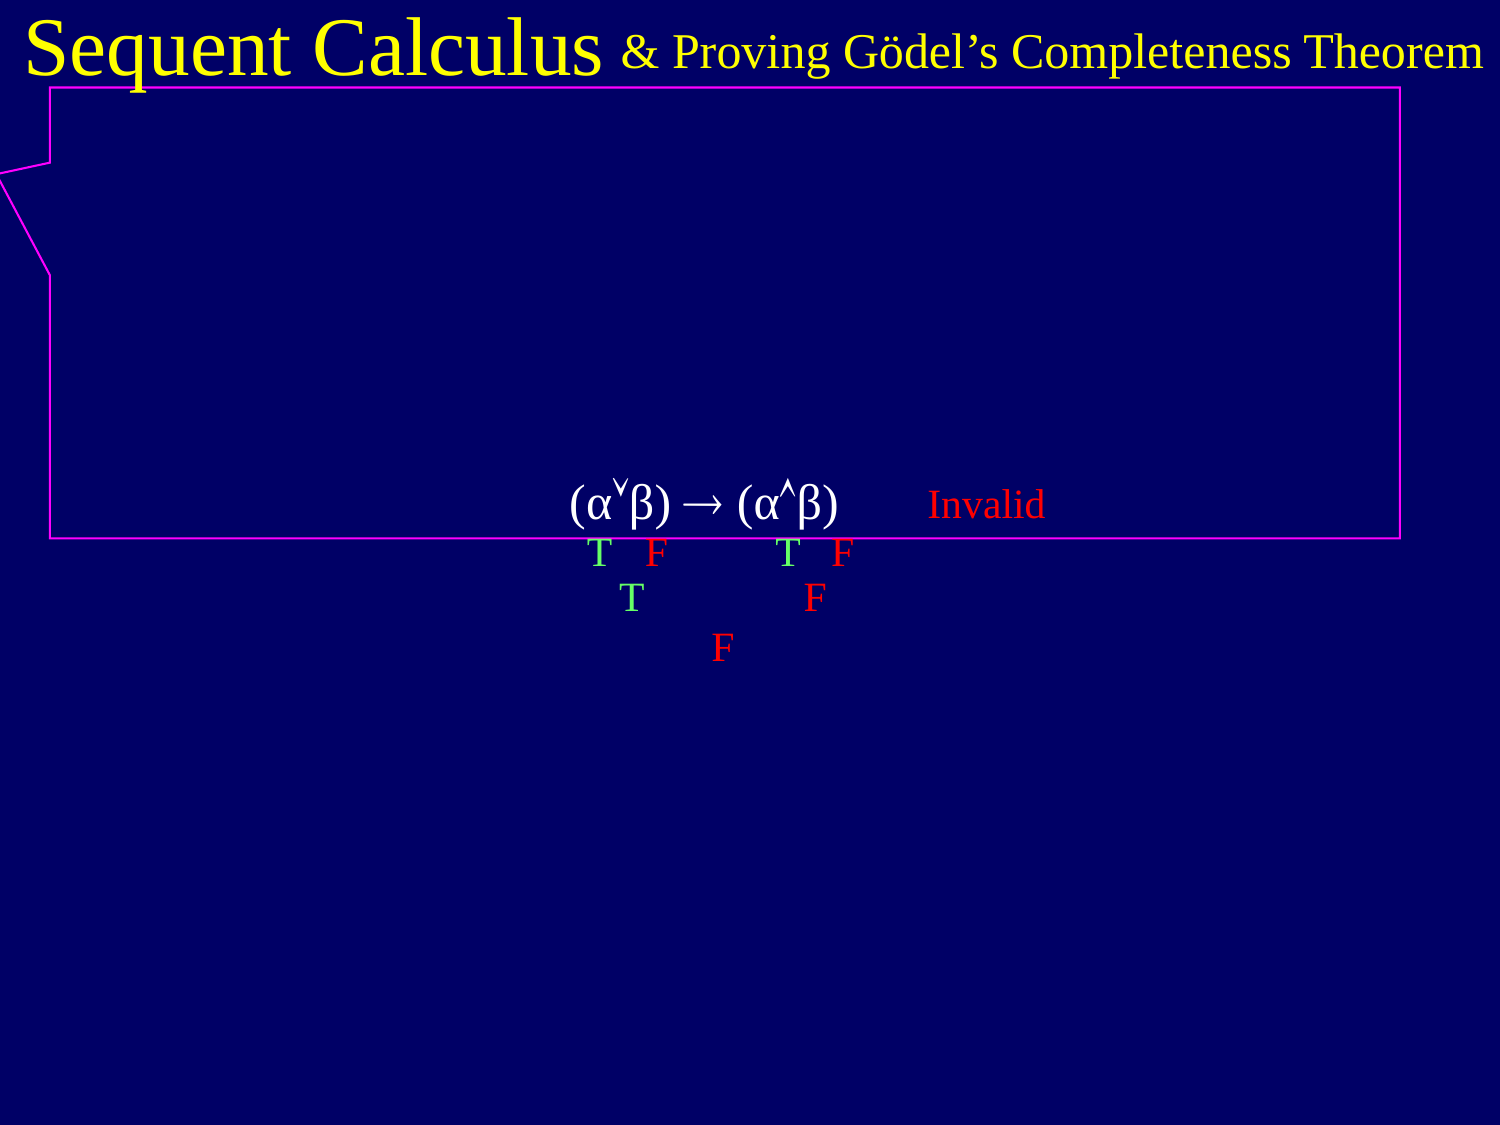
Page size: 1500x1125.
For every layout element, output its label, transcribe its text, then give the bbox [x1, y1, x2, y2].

text_box F [696, 637, 747, 678]
text_box [0, 126, 1400, 539]
text_box Invalid [912, 469, 1062, 535]
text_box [0, 0, 1500, 115]
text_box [571, 517, 867, 584]
text_box (αβ)  (αβ) [554, 462, 996, 538]
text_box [604, 562, 839, 629]
